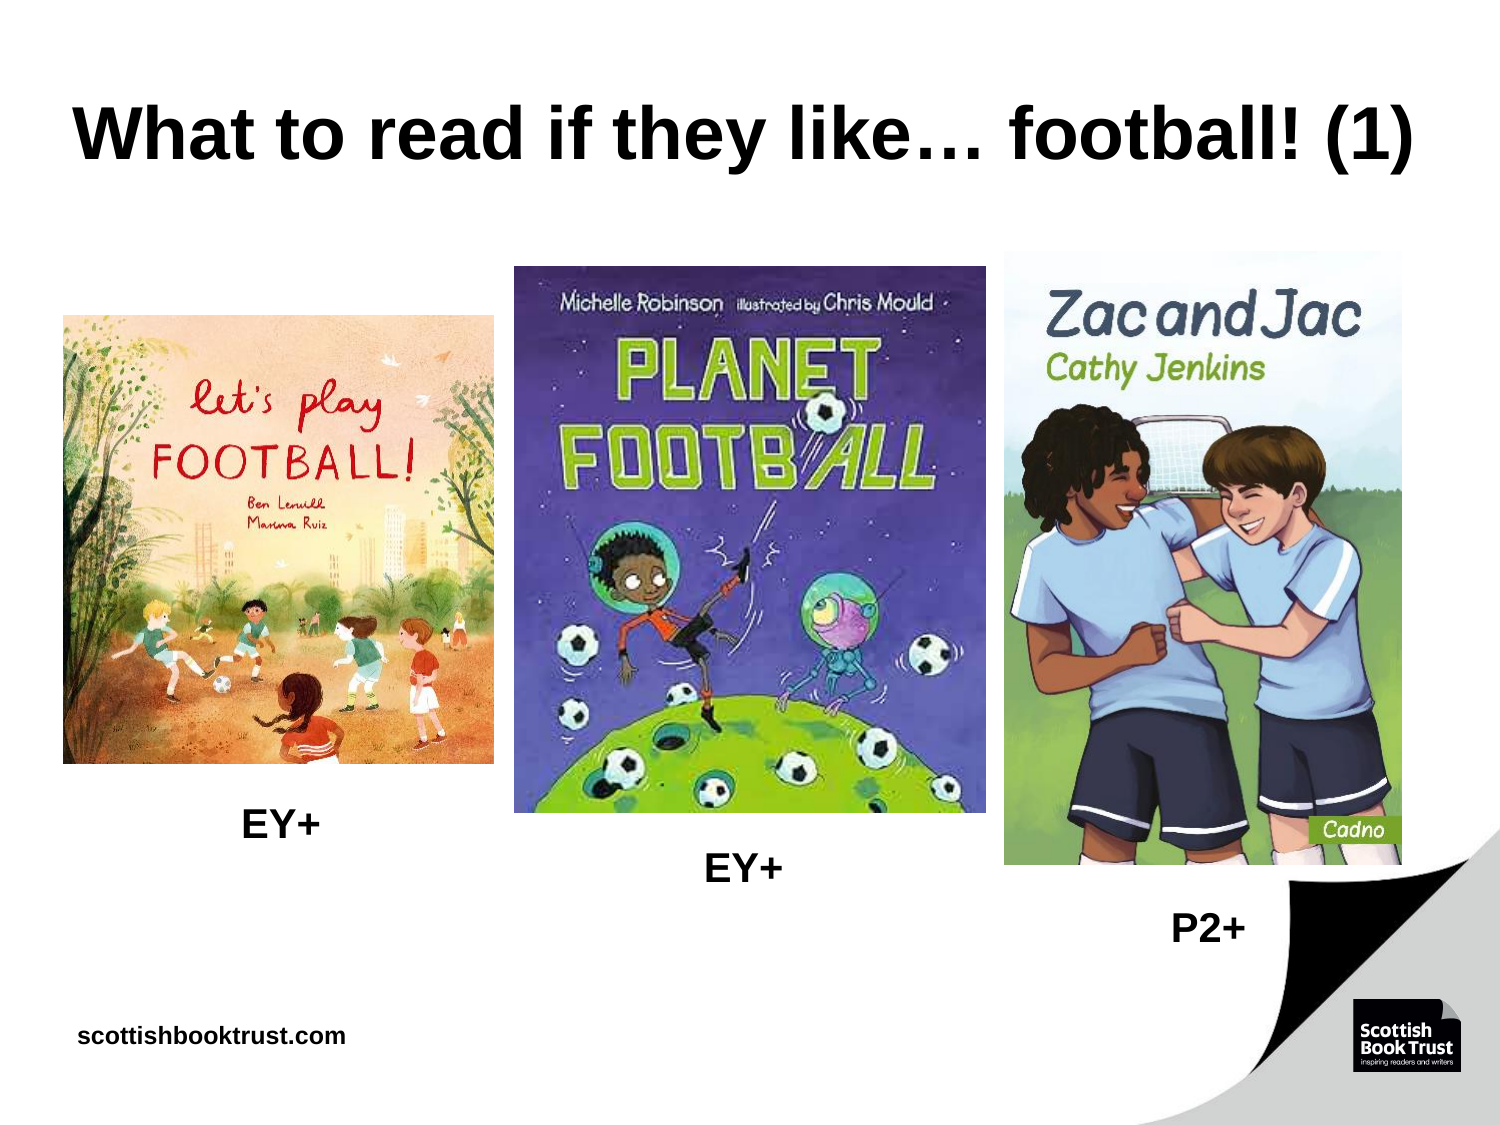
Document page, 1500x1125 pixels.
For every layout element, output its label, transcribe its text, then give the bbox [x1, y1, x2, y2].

picture [0, 0, 1500, 1125]
list EY+ [66, 789, 496, 888]
list EY+ [531, 833, 957, 897]
title What to read if they like… football! (1) [57, 77, 1461, 190]
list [1004, 251, 1402, 865]
list P2+ [1002, 893, 1415, 992]
text_box scottishbooktrust.com [62, 1012, 513, 1058]
